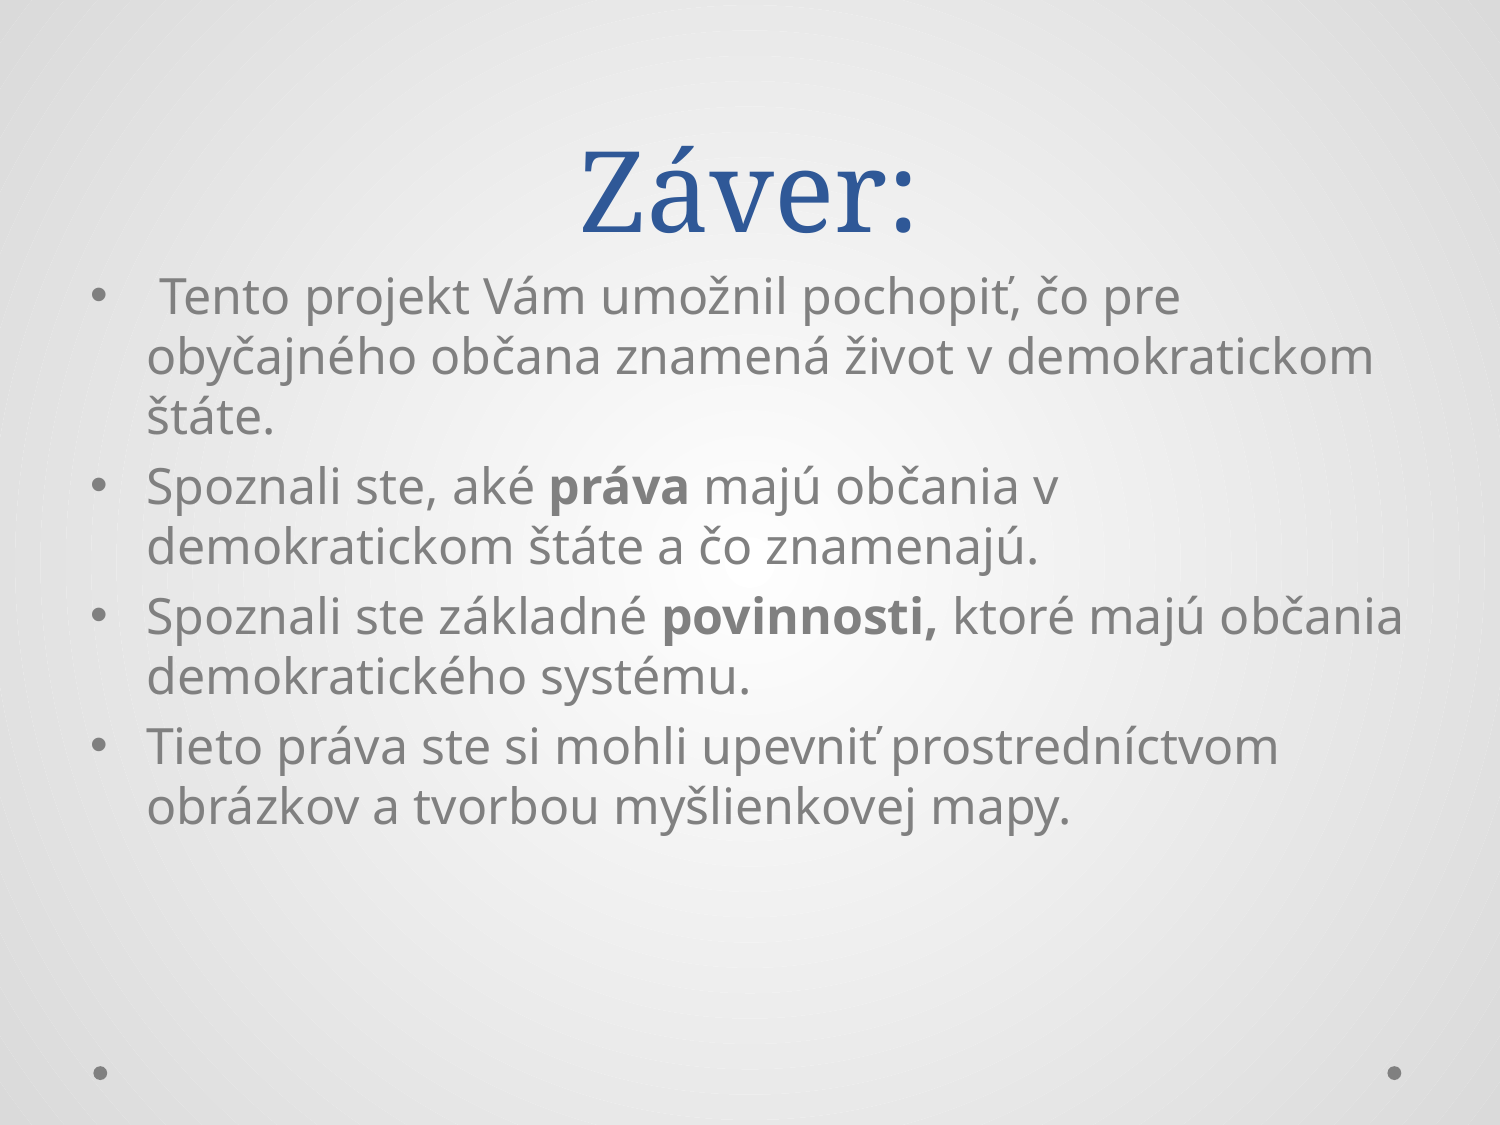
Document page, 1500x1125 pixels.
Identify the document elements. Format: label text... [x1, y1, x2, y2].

list Tento projekt Vám umožnil pochopiť, čo pre obyčajného občana znamená život v demokratickom štáte. Spoznali ste, aké práva majú občania v demokratickom štáte a čo znamenajú. Spoznali ste základné povinnosti, ktoré majú občania demokratického systému. Tieto práva ste si mohli upevniť prostredníctvom obrázkov a tvorbou myšlienkovej mapy. [75, 257, 1425, 1000]
title Záver: [75, 0, 1425, 257]
